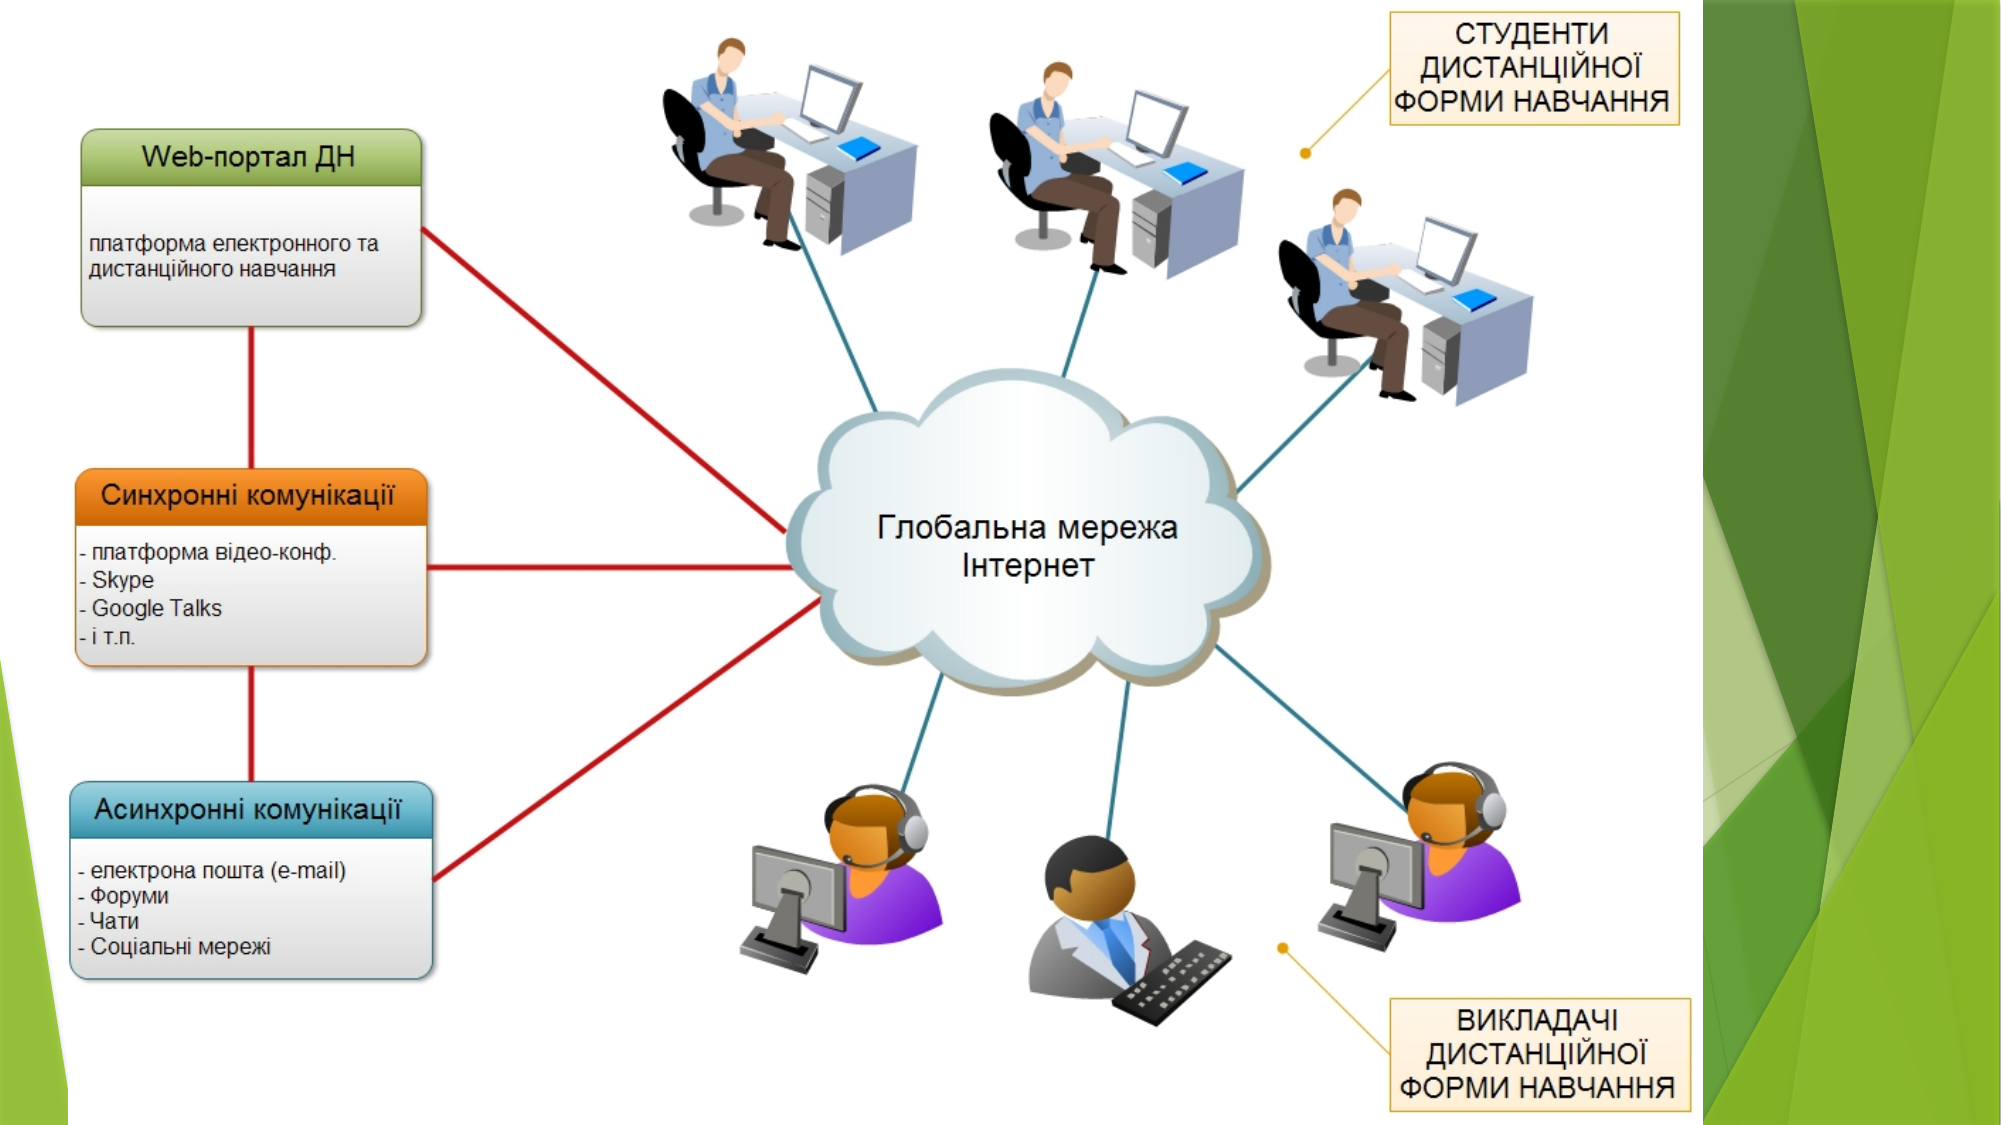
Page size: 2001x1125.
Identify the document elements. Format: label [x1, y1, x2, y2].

picture [68, 0, 1703, 1125]
